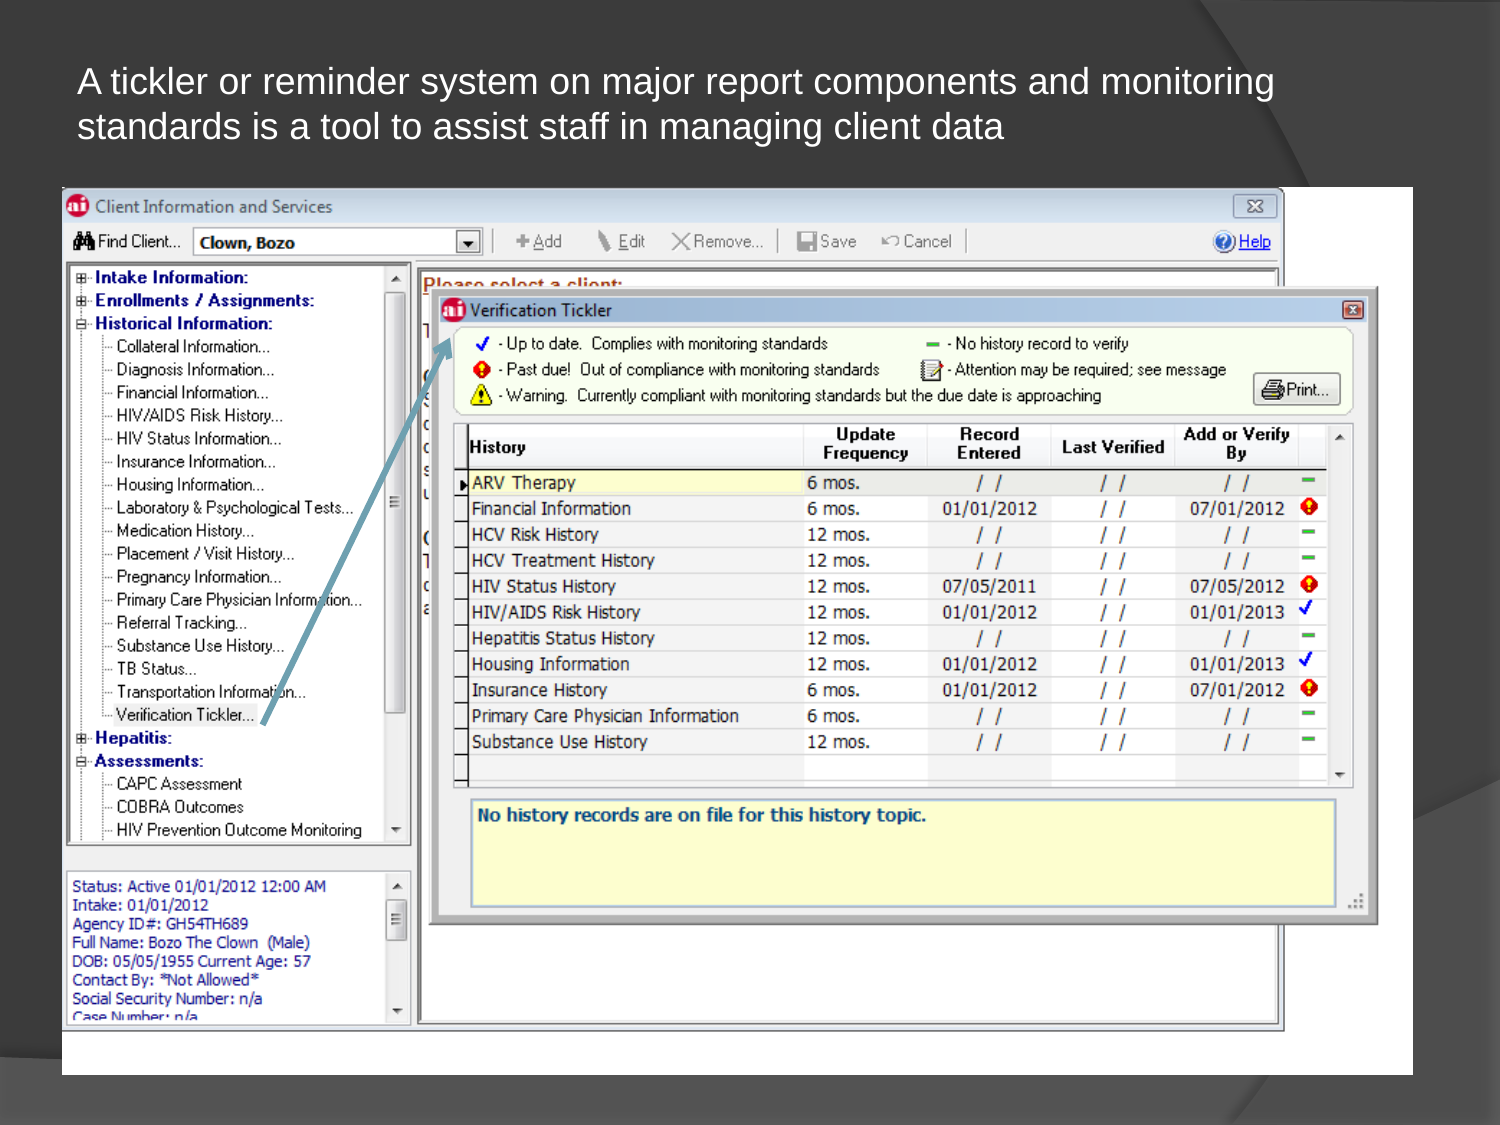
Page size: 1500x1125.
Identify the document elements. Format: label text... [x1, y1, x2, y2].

picture [62, 187, 1413, 1076]
text_box A tickler or reminder system on major report components and monitoring standards is a tool to assist staff in managing client data [62, 49, 1338, 155]
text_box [262, 337, 451, 726]
